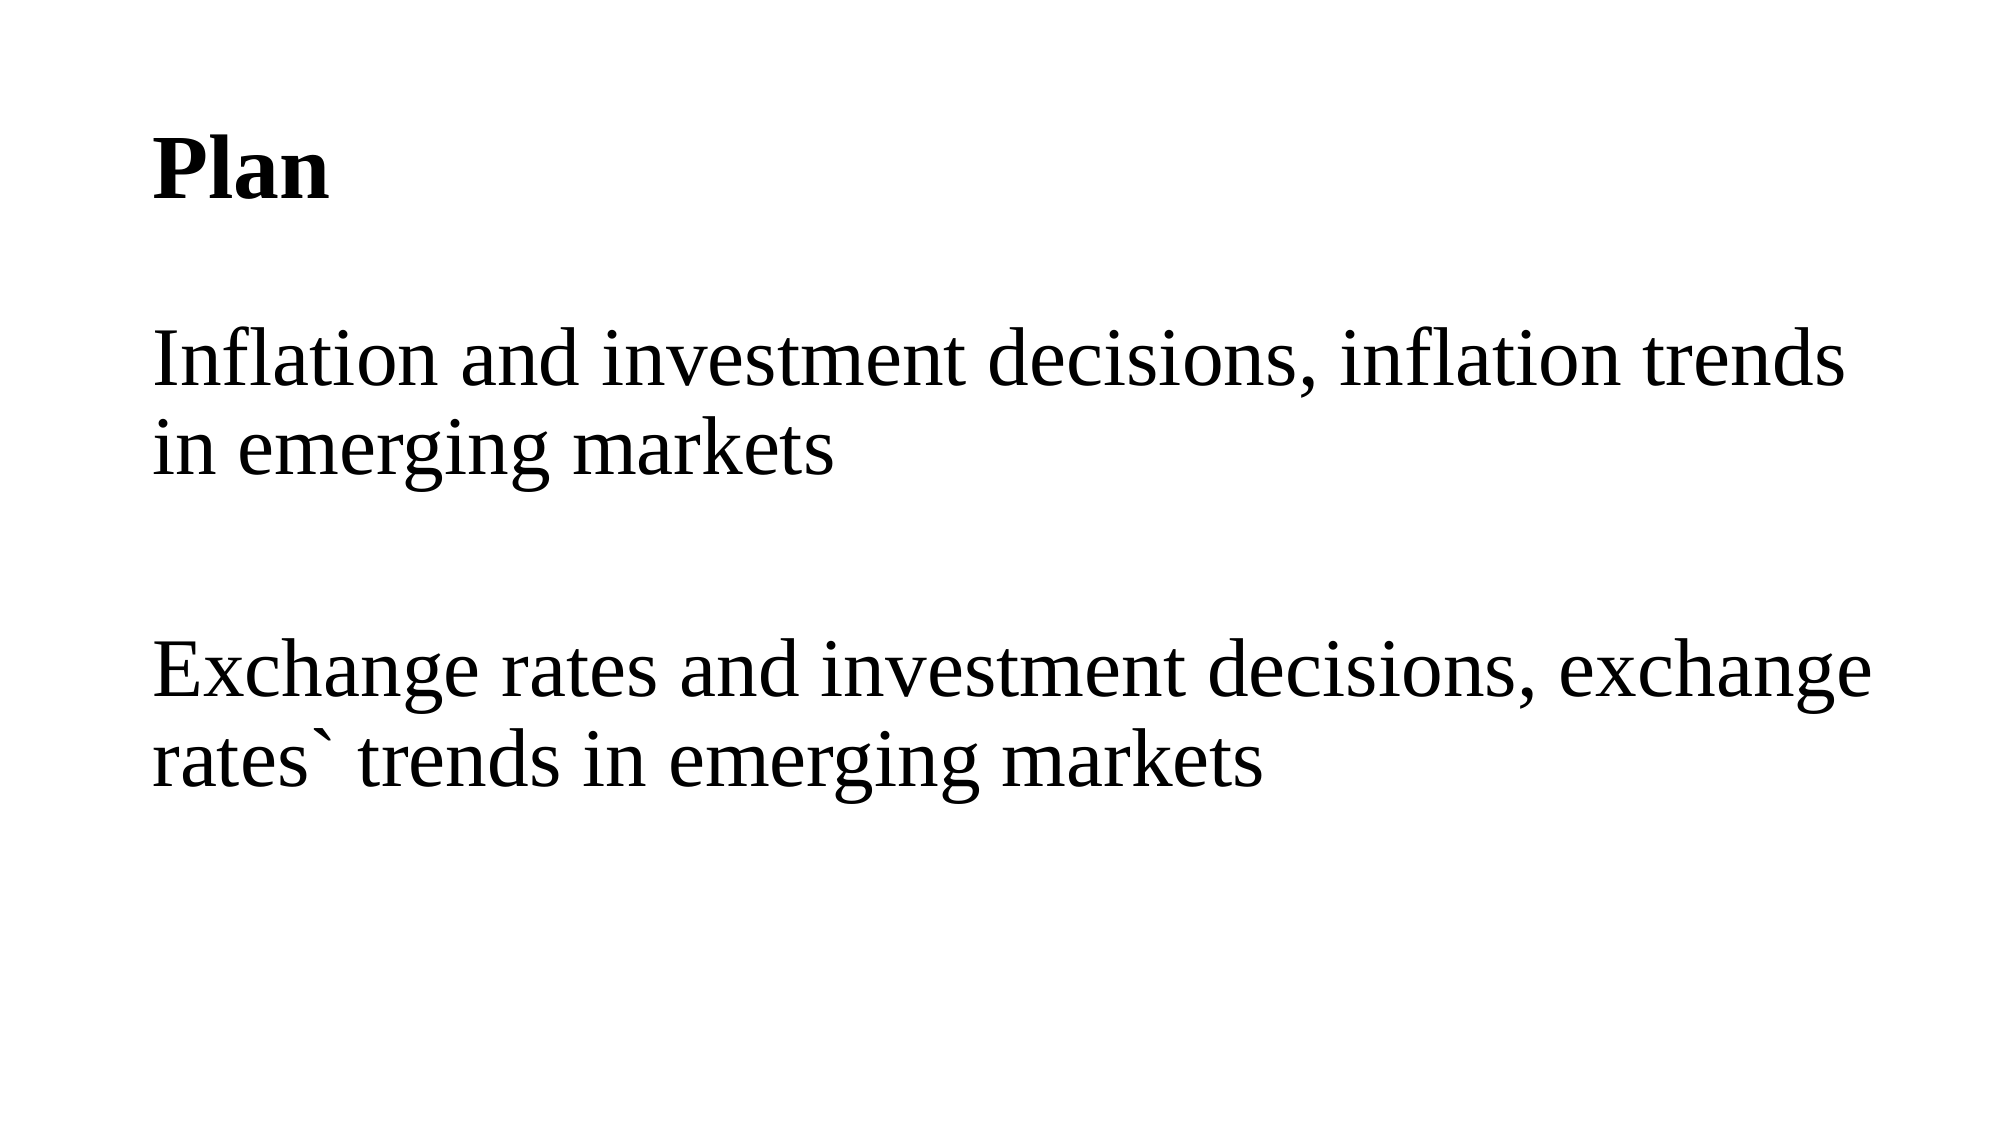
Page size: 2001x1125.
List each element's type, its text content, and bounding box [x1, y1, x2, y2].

list Inflation and investment decisions, inflation trends in emerging markets Exchange rates and investment decisions, exchange rates` trends in emerging markets [137, 305, 1898, 1066]
title Plan [137, 59, 1863, 278]
